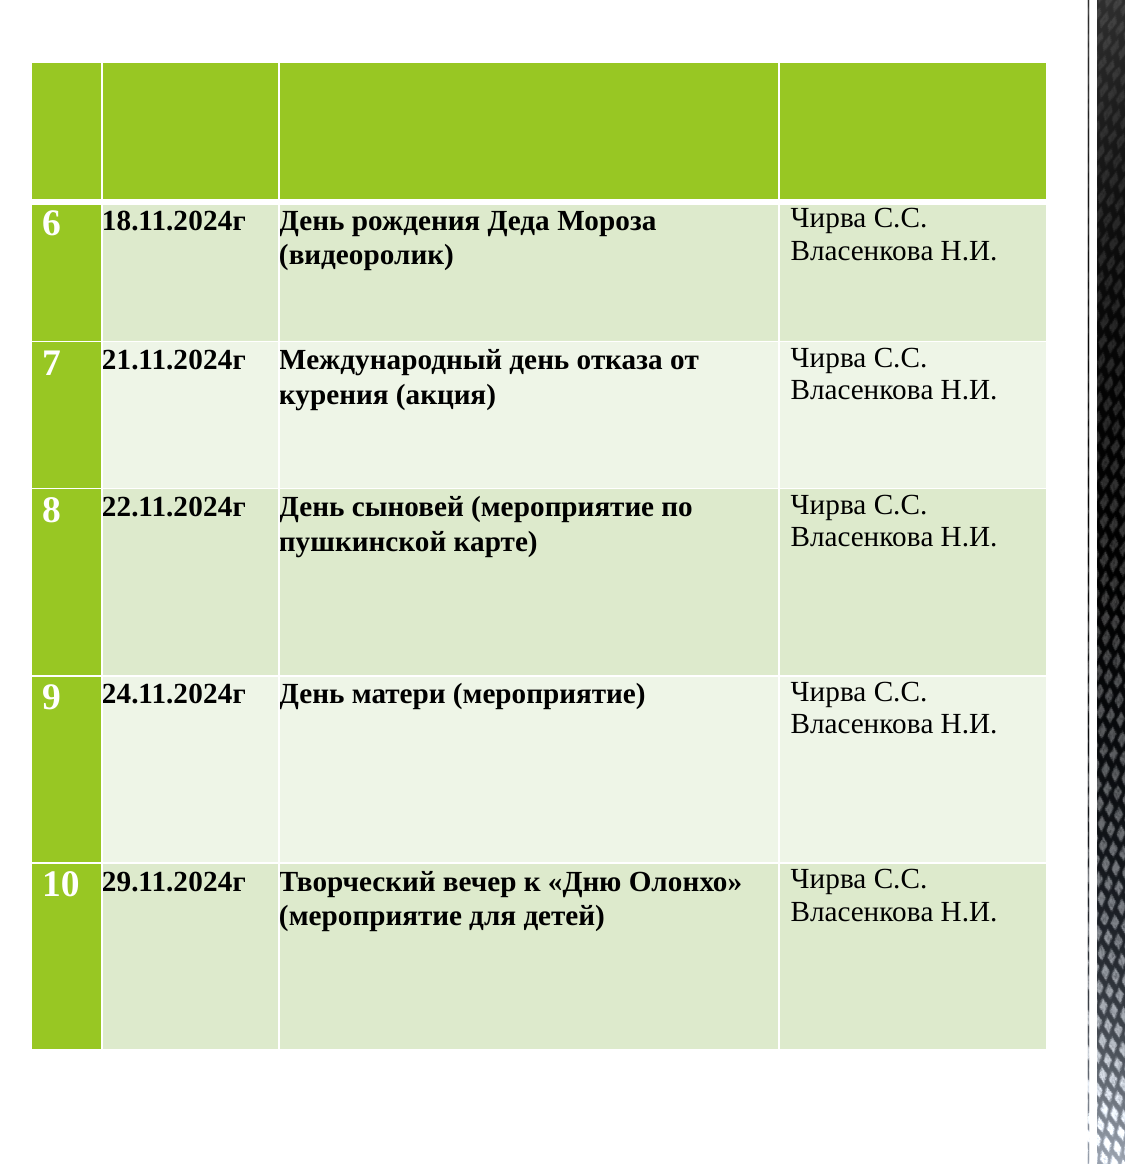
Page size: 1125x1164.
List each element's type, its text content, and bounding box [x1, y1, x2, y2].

table_cell Международный день отказа от курения (акция) [280, 342, 778, 488]
table_cell 21.11.2024г [103, 342, 278, 488]
table_cell 10 [32, 864, 101, 1049]
table_header [280, 63, 778, 199]
table_cell 29.11.2024г [103, 864, 278, 1049]
table_cell 8 [32, 489, 101, 675]
table_header [103, 63, 278, 199]
table_cell Чирва С.С. Власенкова Н.И. [780, 342, 1046, 488]
table_cell 24.11.2024г [103, 677, 278, 862]
table_cell День матери (мероприятие) [280, 677, 778, 862]
table_header [780, 63, 1046, 199]
table_cell 22.11.2024г [103, 489, 278, 675]
table_cell 6 [32, 205, 101, 341]
table_cell Творческий вечер к «Дню Олонхо» (мероприятие для детей) [280, 864, 778, 1049]
table_header [32, 63, 101, 199]
table_cell Чирва С.С. Власенкова Н.И. [780, 677, 1046, 862]
table_cell 18.11.2024г [103, 205, 278, 341]
picture [1085, 0, 1125, 1164]
table_cell 9 [32, 677, 101, 862]
table_cell Чирва С.С. Власенкова Н.И. [780, 489, 1046, 675]
table_cell 7 [32, 342, 101, 488]
table_cell День рождения Деда Мороза (видеоролик) [280, 205, 778, 341]
table_cell День сыновей (мероприятие по пушкинской карте) [280, 489, 778, 675]
table_cell Чирва С.С. Власенкова Н.И. [780, 205, 1046, 341]
table_cell Чирва С.С. Власенкова Н.И. [780, 864, 1046, 1049]
